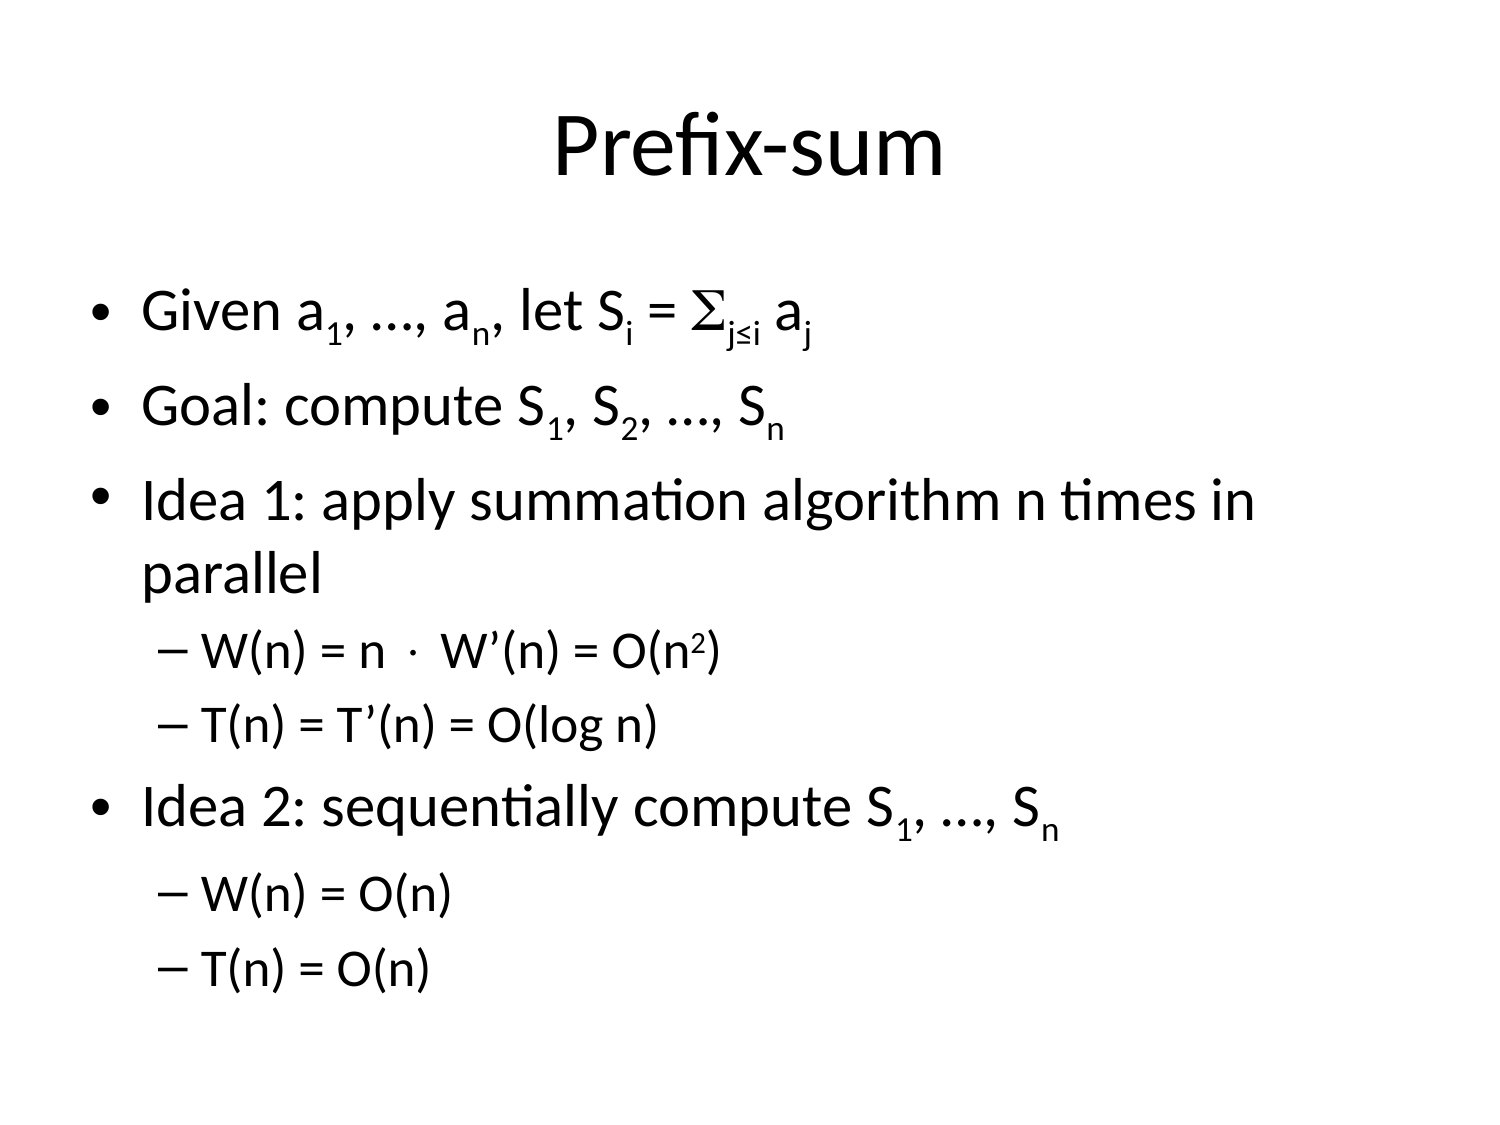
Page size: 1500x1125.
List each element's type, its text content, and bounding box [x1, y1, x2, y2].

list Given a1, …, an, let Si = j≤i aj Goal: compute S1, S2, …, Sn Idea 1: apply summation algorithm n times in parallel W(n) = n  W’(n) = O(n2) T(n) = T’(n) = O(log n) Idea 2: sequentially compute S1, …, Sn W(n) = O(n) T(n) = O(n) [75, 262, 1425, 1005]
title Prefix-sum [75, 45, 1425, 233]
